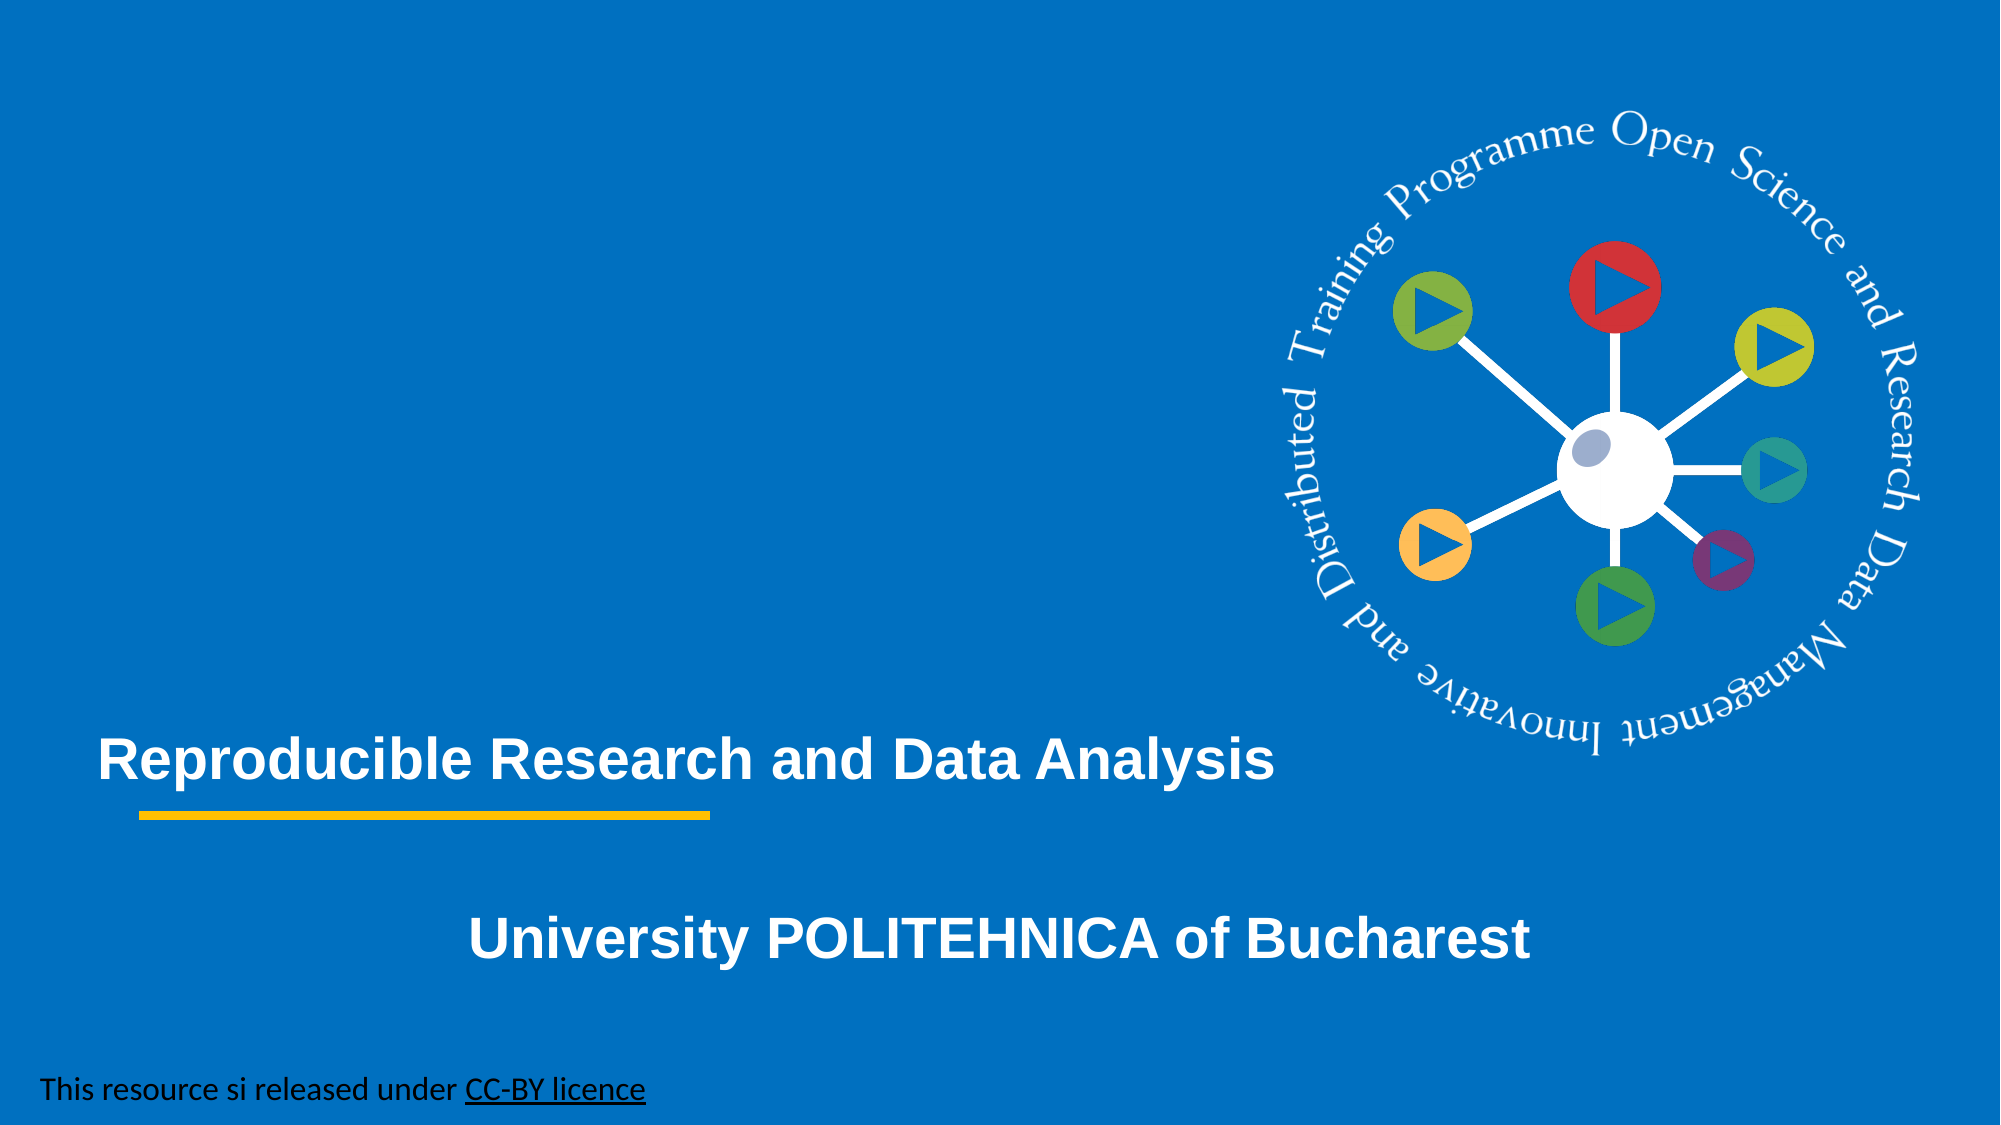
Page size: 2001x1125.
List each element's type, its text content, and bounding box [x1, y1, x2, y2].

text_box This resource si released under CC-BY licence [25, 1059, 662, 1115]
title Reproducible Research and Data Analysis [80, 657, 1295, 800]
picture [1281, 110, 1920, 756]
text_box University POLITEHNICA of Bucharest [83, 836, 1916, 979]
